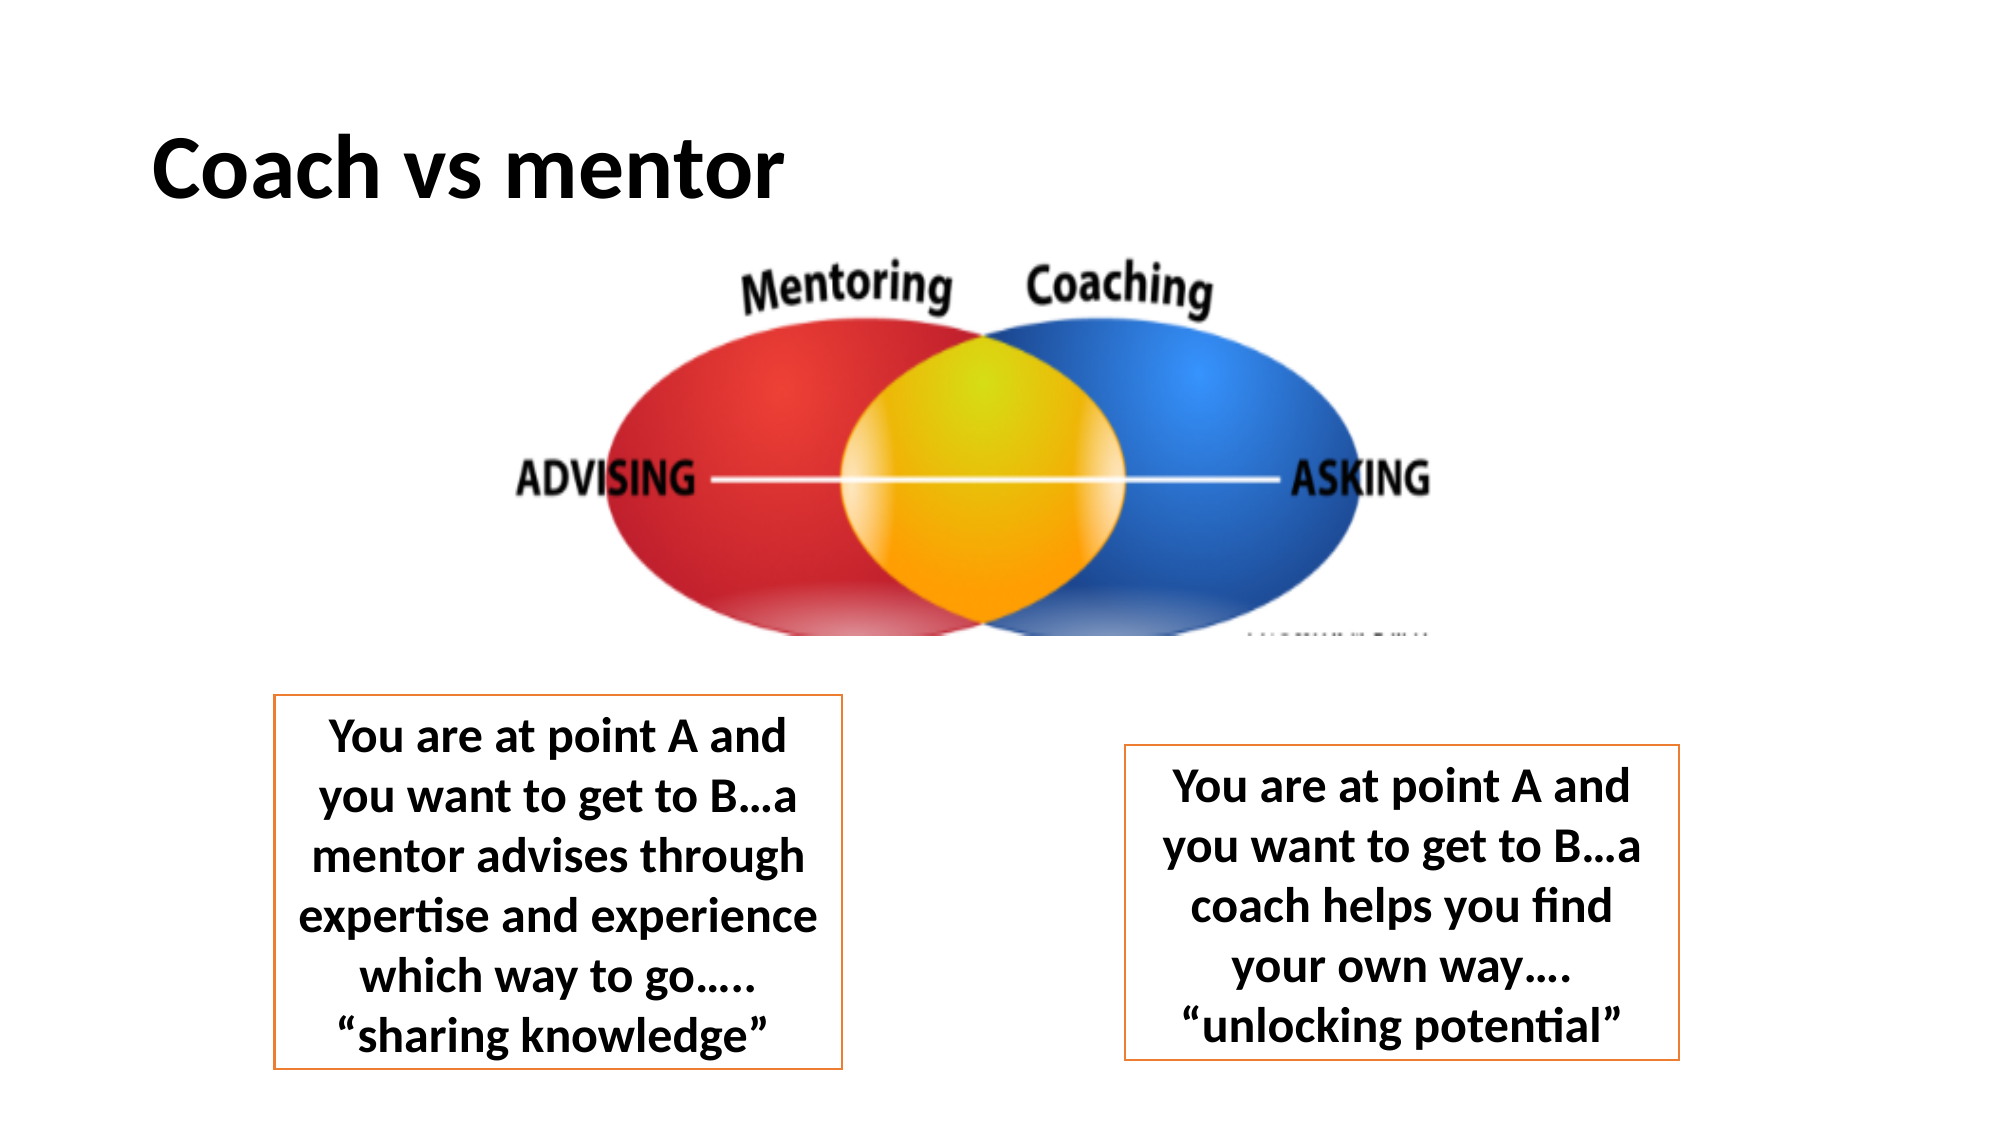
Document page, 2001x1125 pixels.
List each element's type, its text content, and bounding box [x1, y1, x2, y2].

picture [480, 243, 1478, 636]
text_box You are at point A and you want to get to B…a coach helps you find your own way…. “unlocking potential” [1124, 744, 1680, 1061]
text_box You are at point A and you want to get to B…a mentor advises through expertise and experience which way to go….. “sharing knowledge” [273, 694, 843, 1070]
title Coach vs mentor [137, 59, 1863, 278]
